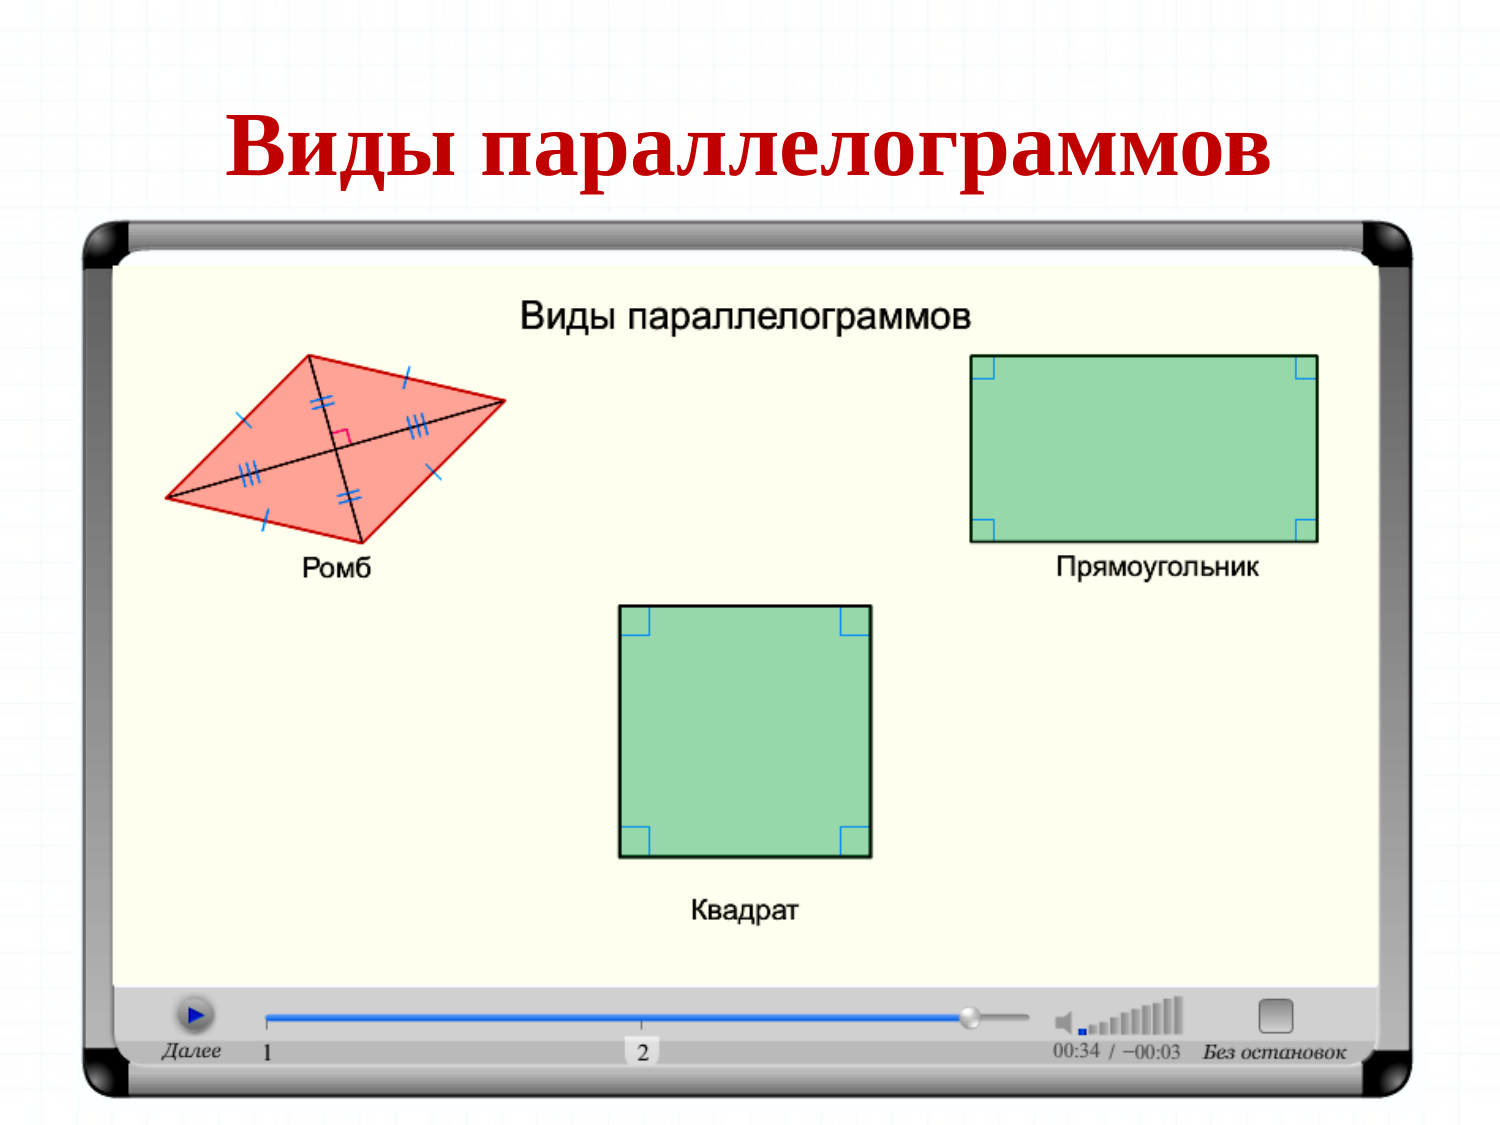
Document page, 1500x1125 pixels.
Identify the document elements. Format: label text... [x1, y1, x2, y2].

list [74, 212, 1426, 1113]
title Виды параллелограммов [74, 44, 1426, 212]
